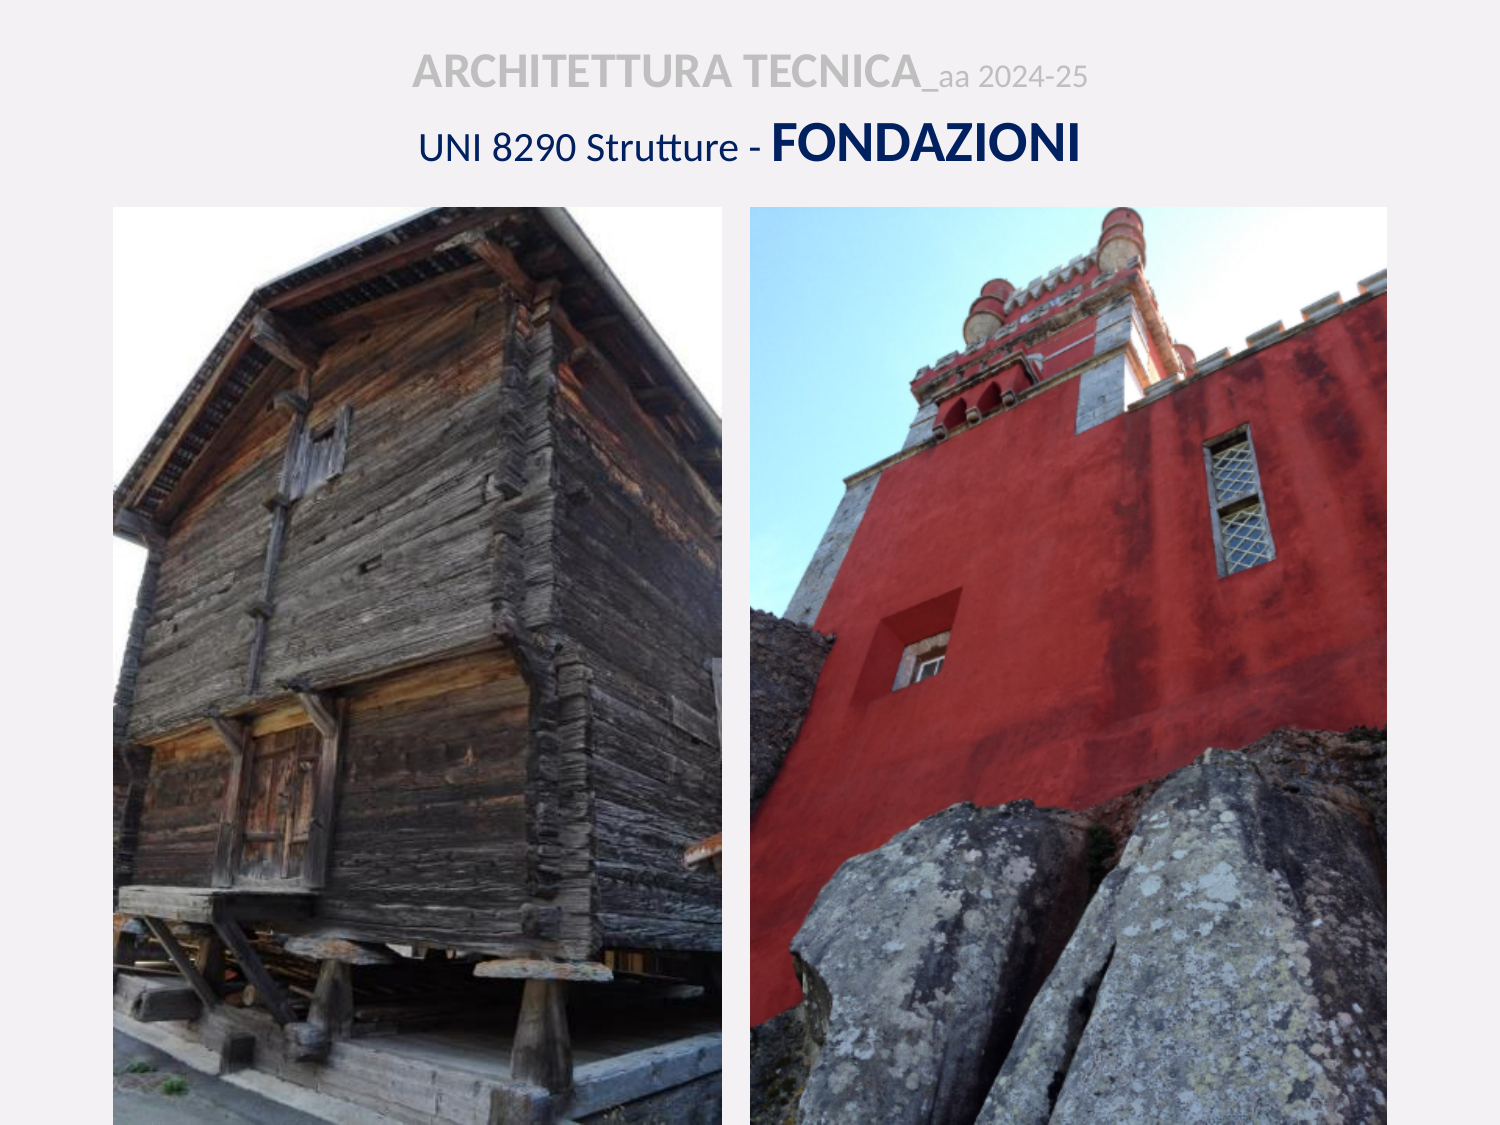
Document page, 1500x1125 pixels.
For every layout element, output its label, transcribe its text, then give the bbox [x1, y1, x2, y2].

text_box ARCHITETTURA TECNICA_aa 2024-25 [188, 0, 1314, 144]
text_box UNI 8290 Strutture - FONDAZIONI [112, 95, 1388, 180]
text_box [112, 207, 1388, 1125]
